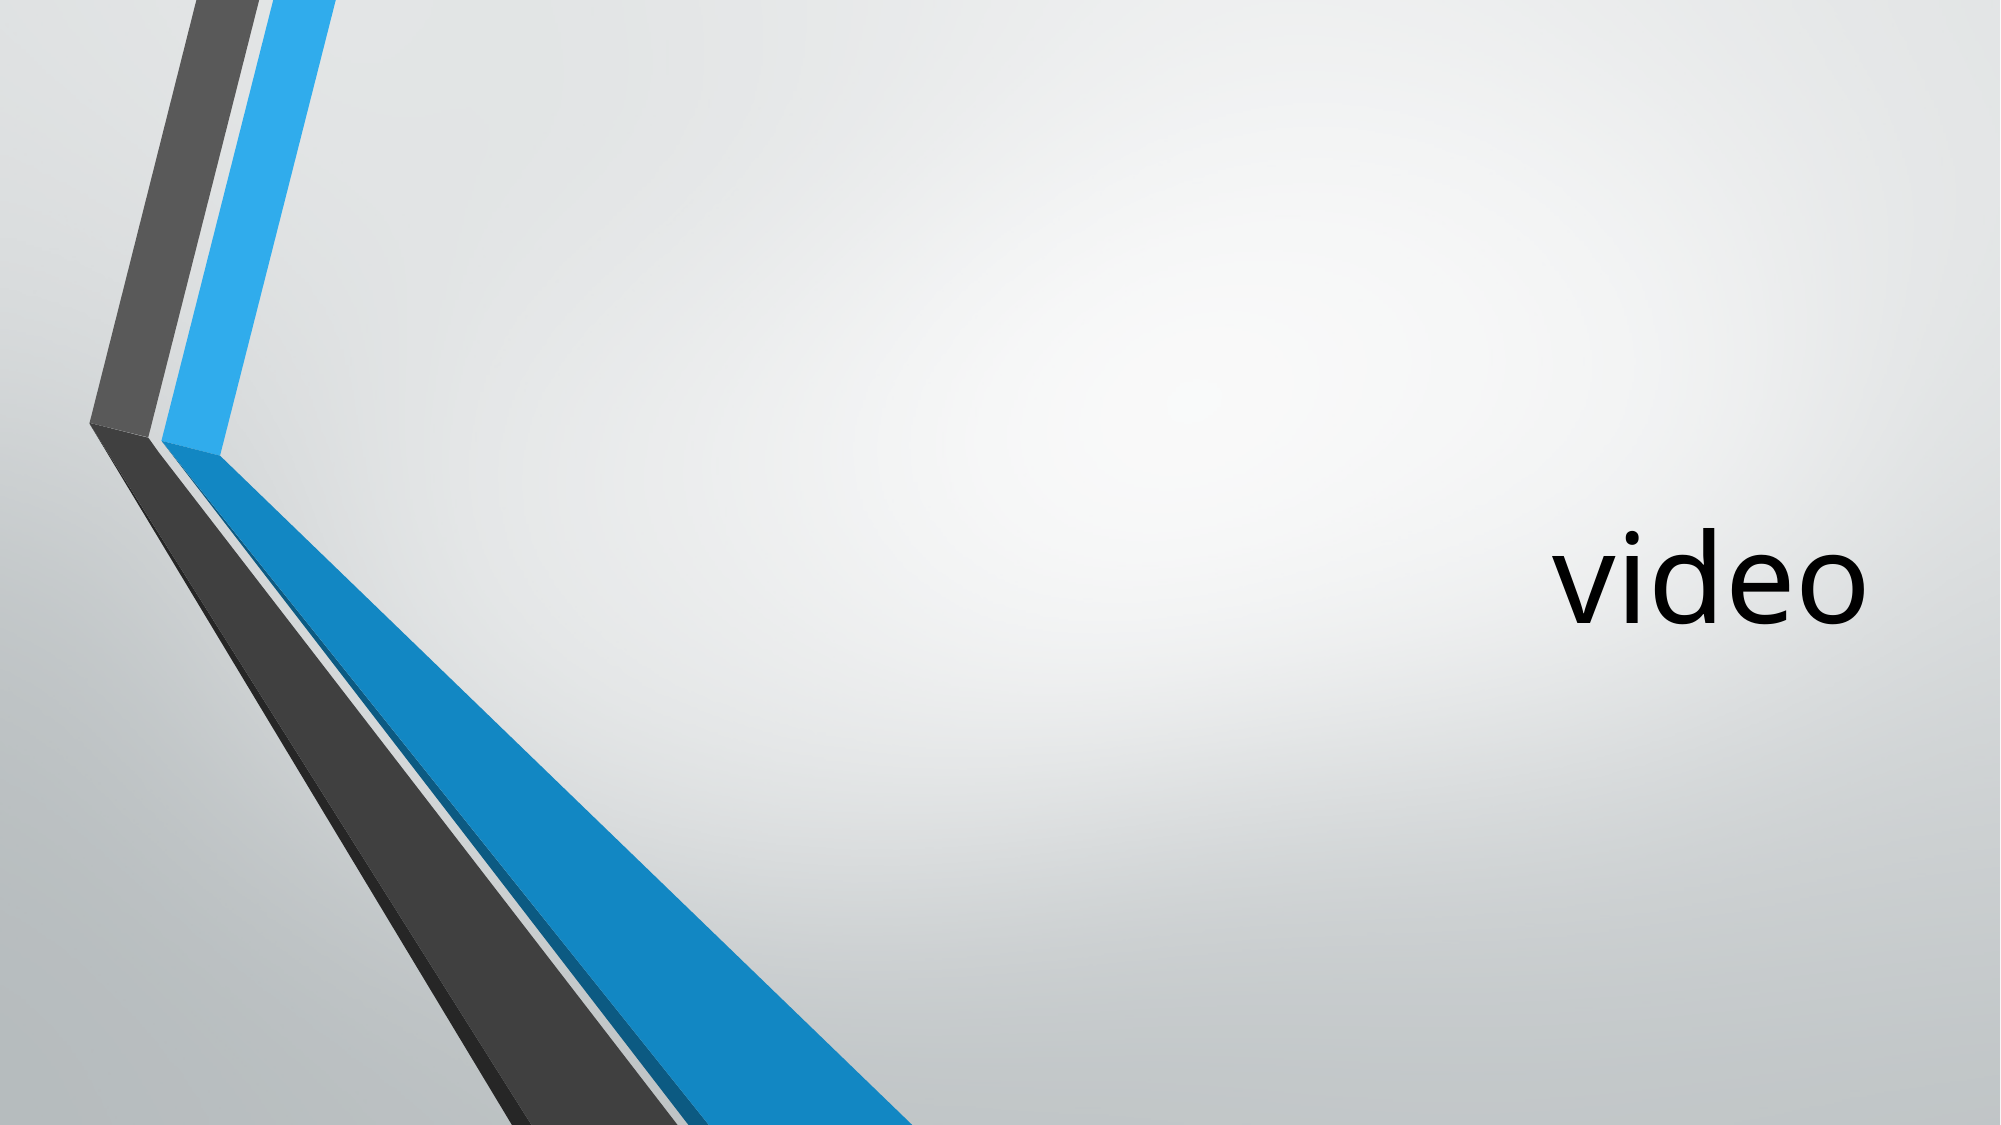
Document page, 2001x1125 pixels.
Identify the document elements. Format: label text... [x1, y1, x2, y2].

title video [480, 226, 1887, 656]
